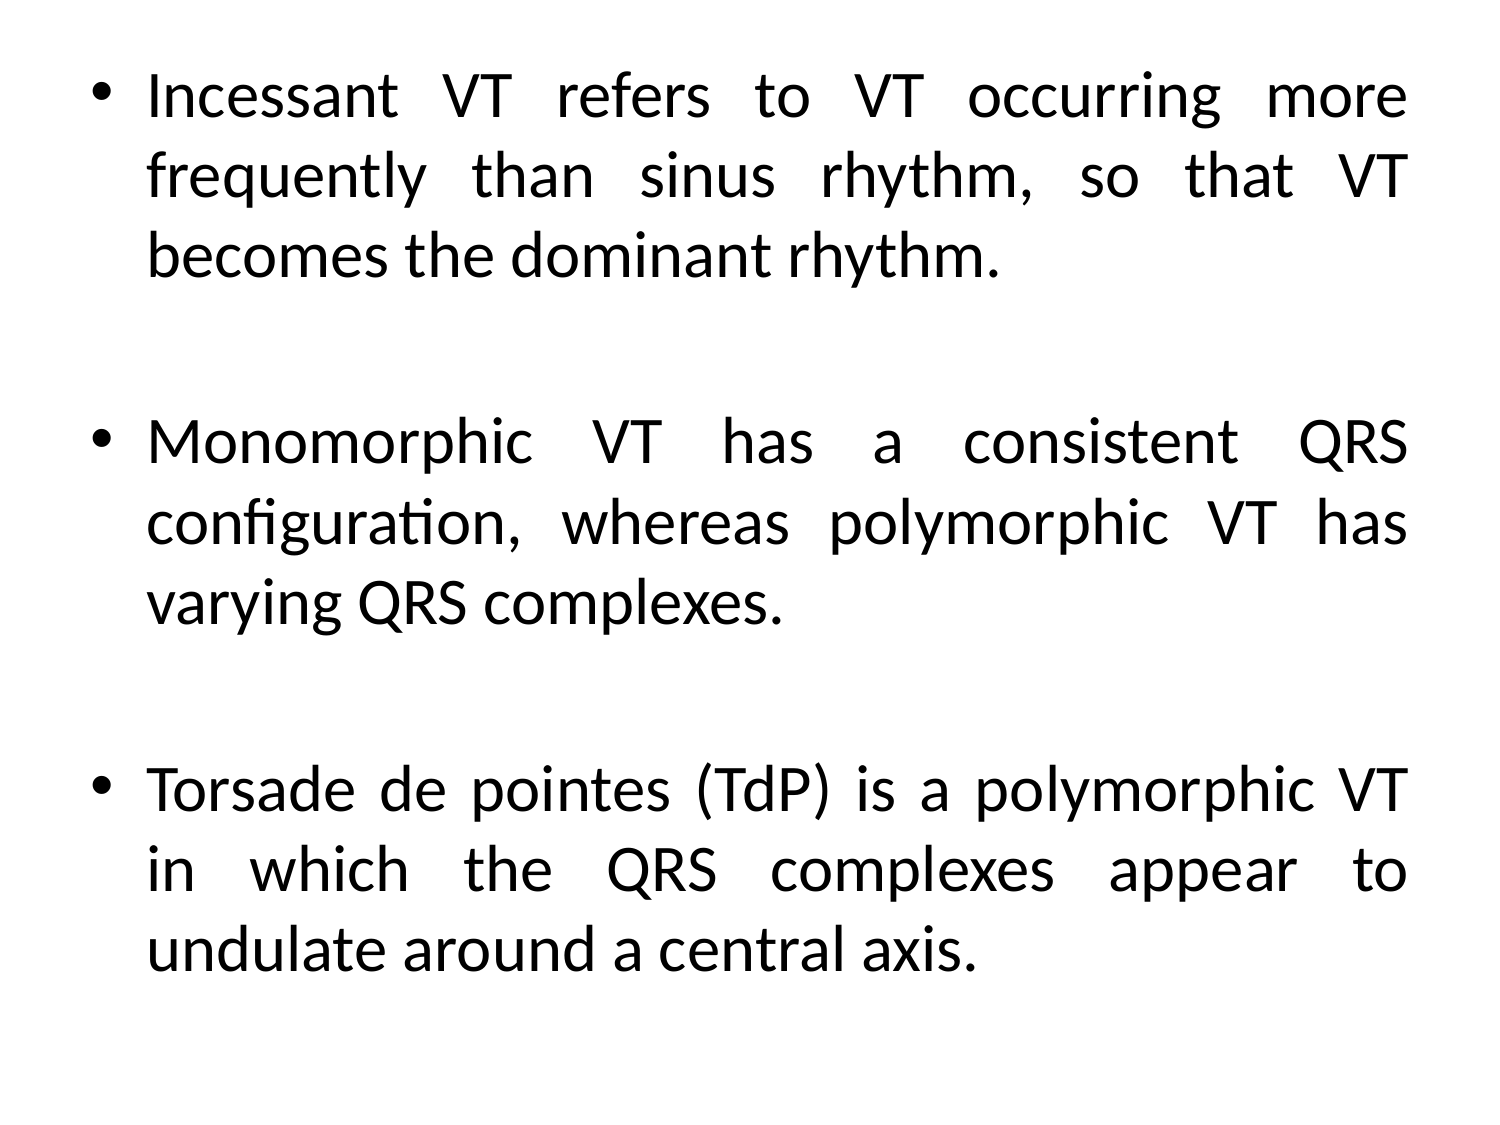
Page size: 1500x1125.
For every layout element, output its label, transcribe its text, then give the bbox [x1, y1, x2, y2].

list Incessant VT refers to VT occurring more frequently than sinus rhythm, so that VT becomes the dominant rhythm. Monomorphic VT has a consistent QRS configuration, whereas polymorphic VT has varying QRS complexes. Torsade de pointes (TdP) is a polymorphic VT in which the QRS complexes appear to undulate around a central axis. [75, 42, 1425, 1083]
